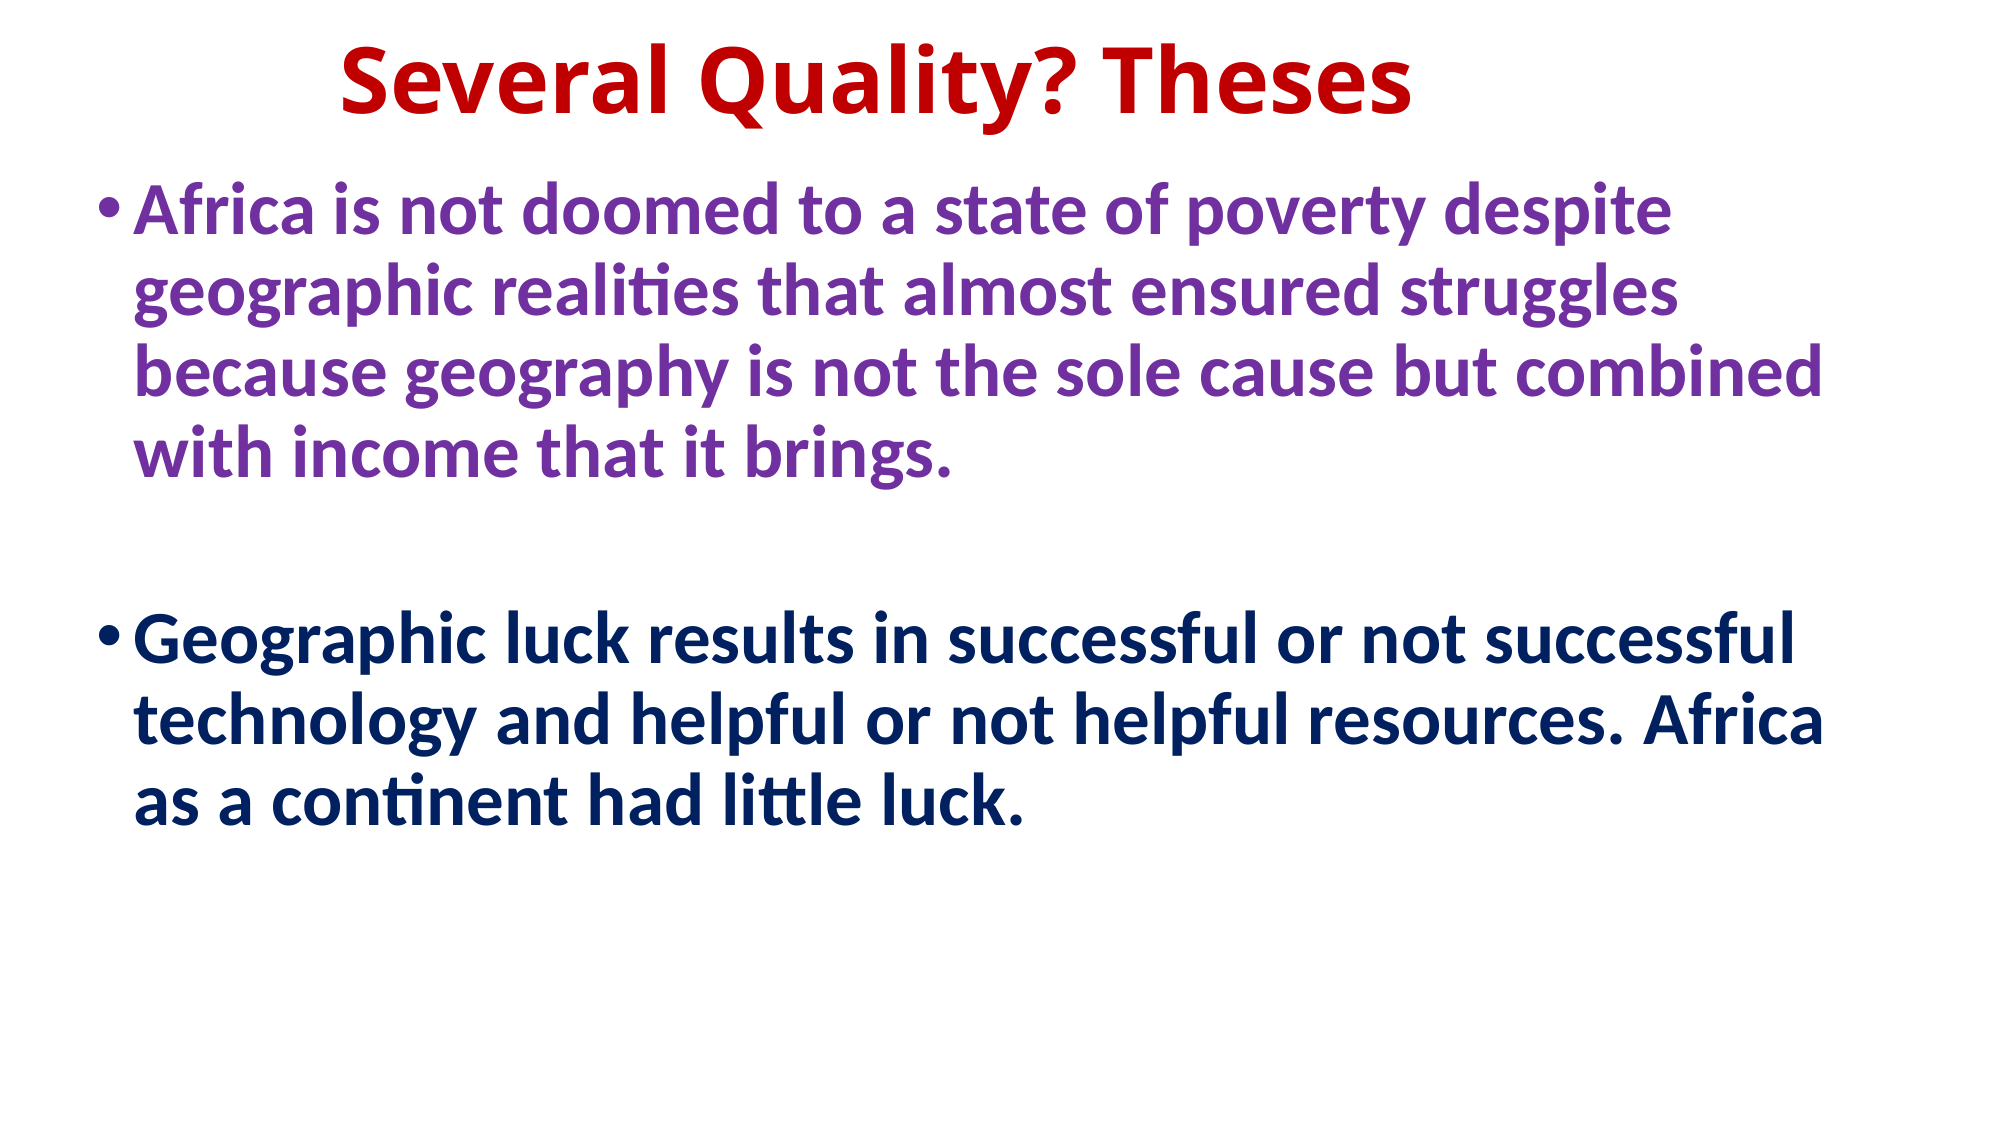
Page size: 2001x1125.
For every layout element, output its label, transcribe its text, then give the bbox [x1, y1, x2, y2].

list Africa is not doomed to a state of poverty despite geographic realities that almost ensured struggles because geography is not the sole cause but combined with income that it brings. Geographic luck results in successful or not successful technology and helpful or not helpful resources. Africa as a continent had little luck. [81, 162, 1905, 1100]
title Several Quality? Theses [324, 5, 1675, 162]
